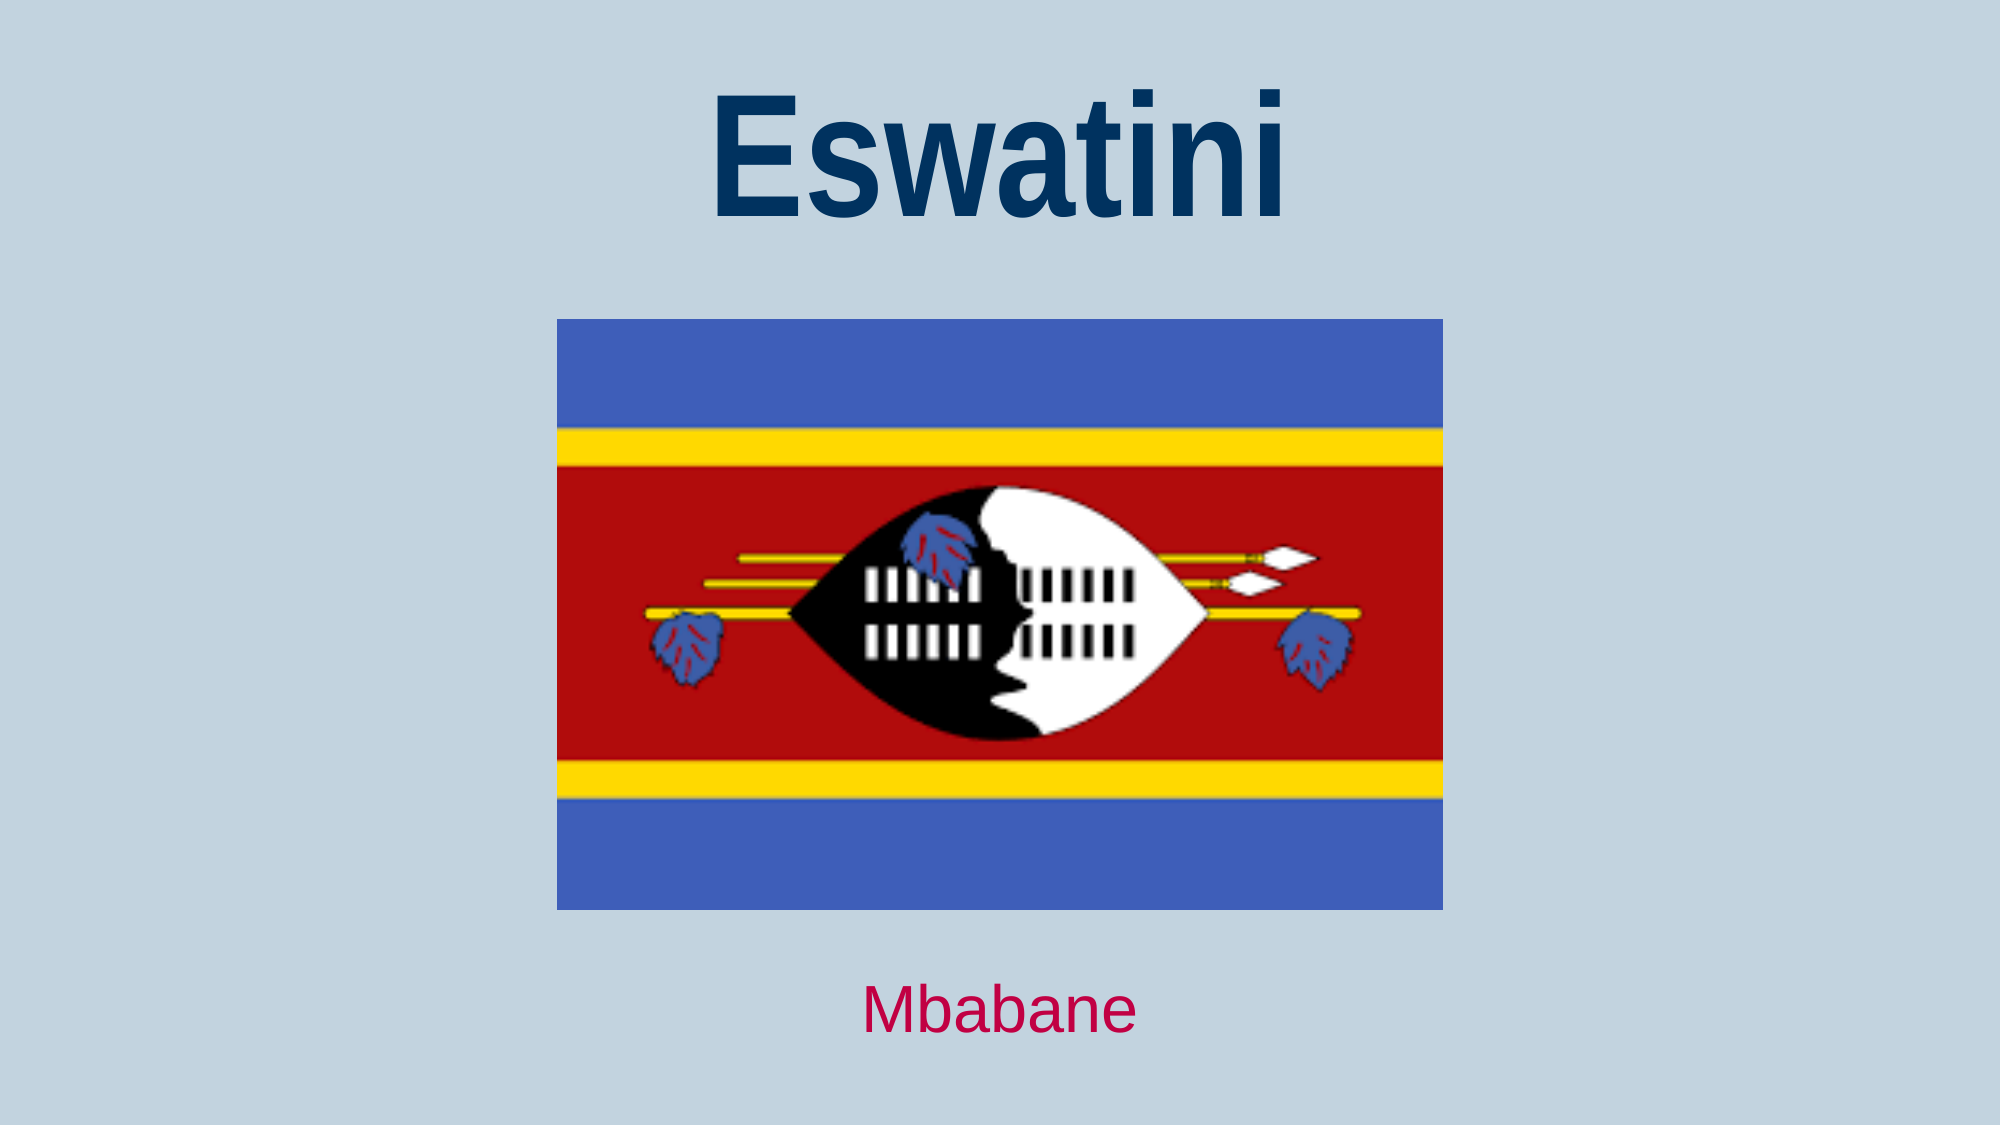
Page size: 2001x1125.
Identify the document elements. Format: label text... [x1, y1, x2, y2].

subtitle Mbabane [261, 967, 1739, 1059]
title Eswatini [249, 94, 1750, 262]
picture [556, 319, 1443, 910]
